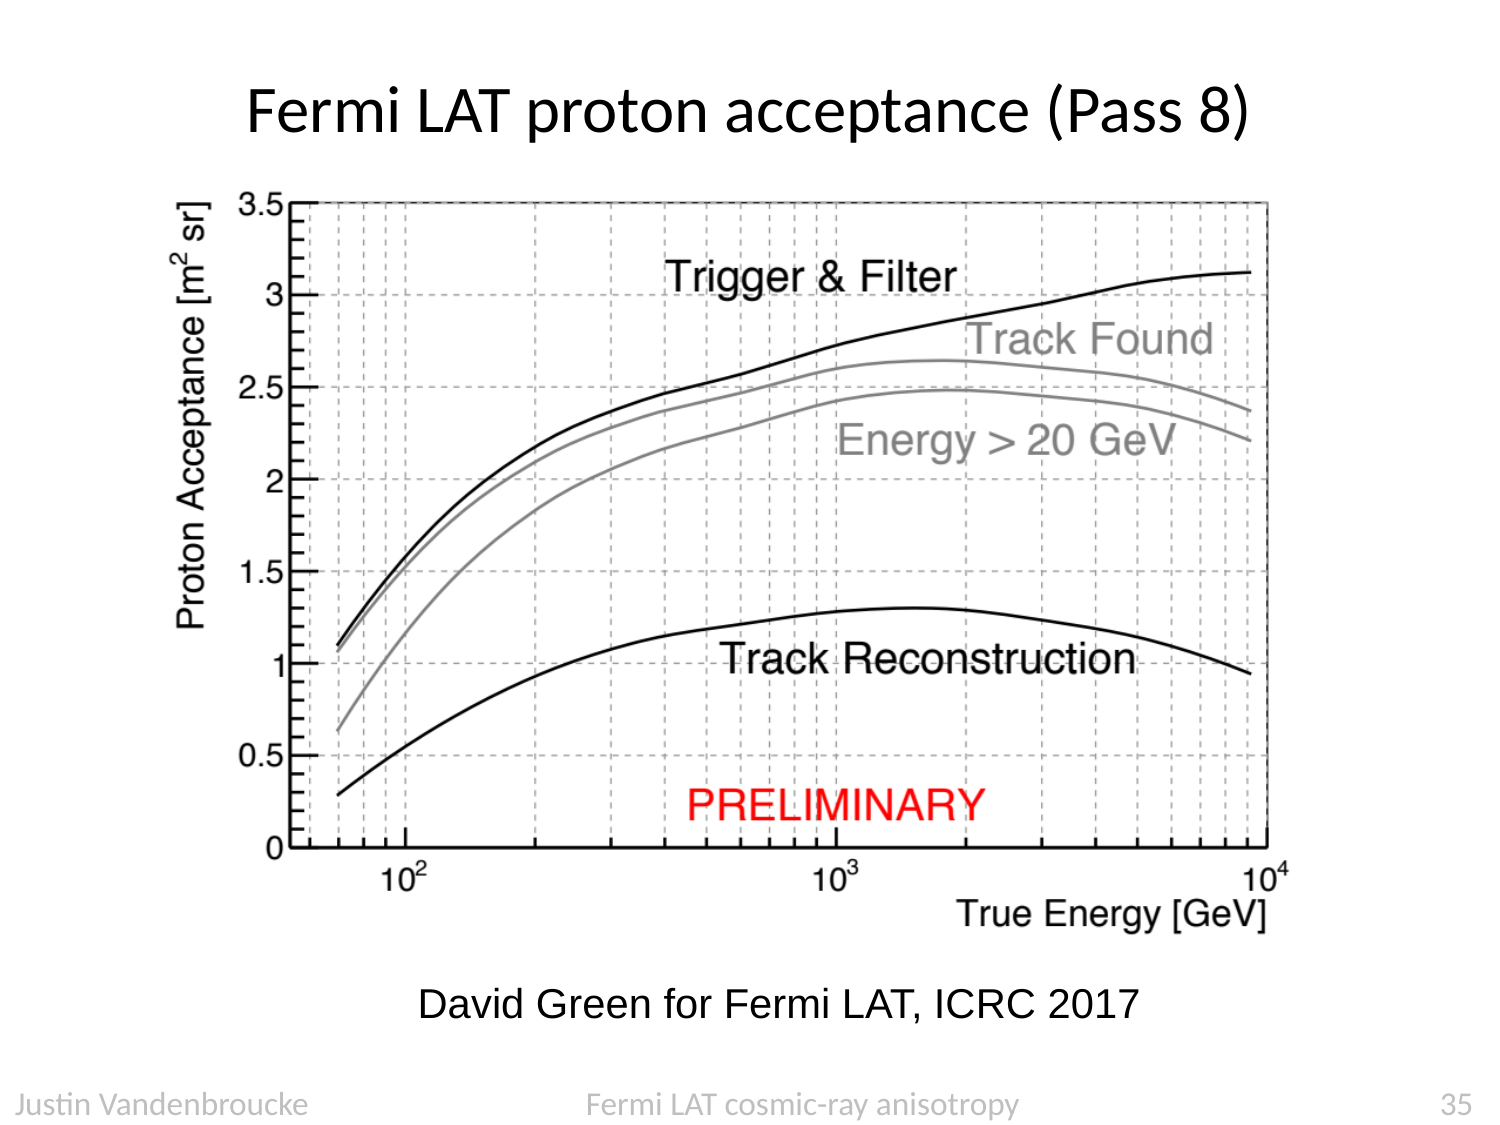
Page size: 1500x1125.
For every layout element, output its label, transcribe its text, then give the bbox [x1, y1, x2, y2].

text_box David Green for Fermi LAT, ICRC 2017 [402, 978, 1156, 1035]
title Fermi LAT proton acceptance (Pass 8) [75, 45, 1425, 168]
footer Justin Vandenbroucke Fermi LAT cosmic-ray anisotropy [0, 1074, 1500, 1125]
slide_number 35 [1425, 1074, 1500, 1124]
picture [112, 166, 1309, 970]
